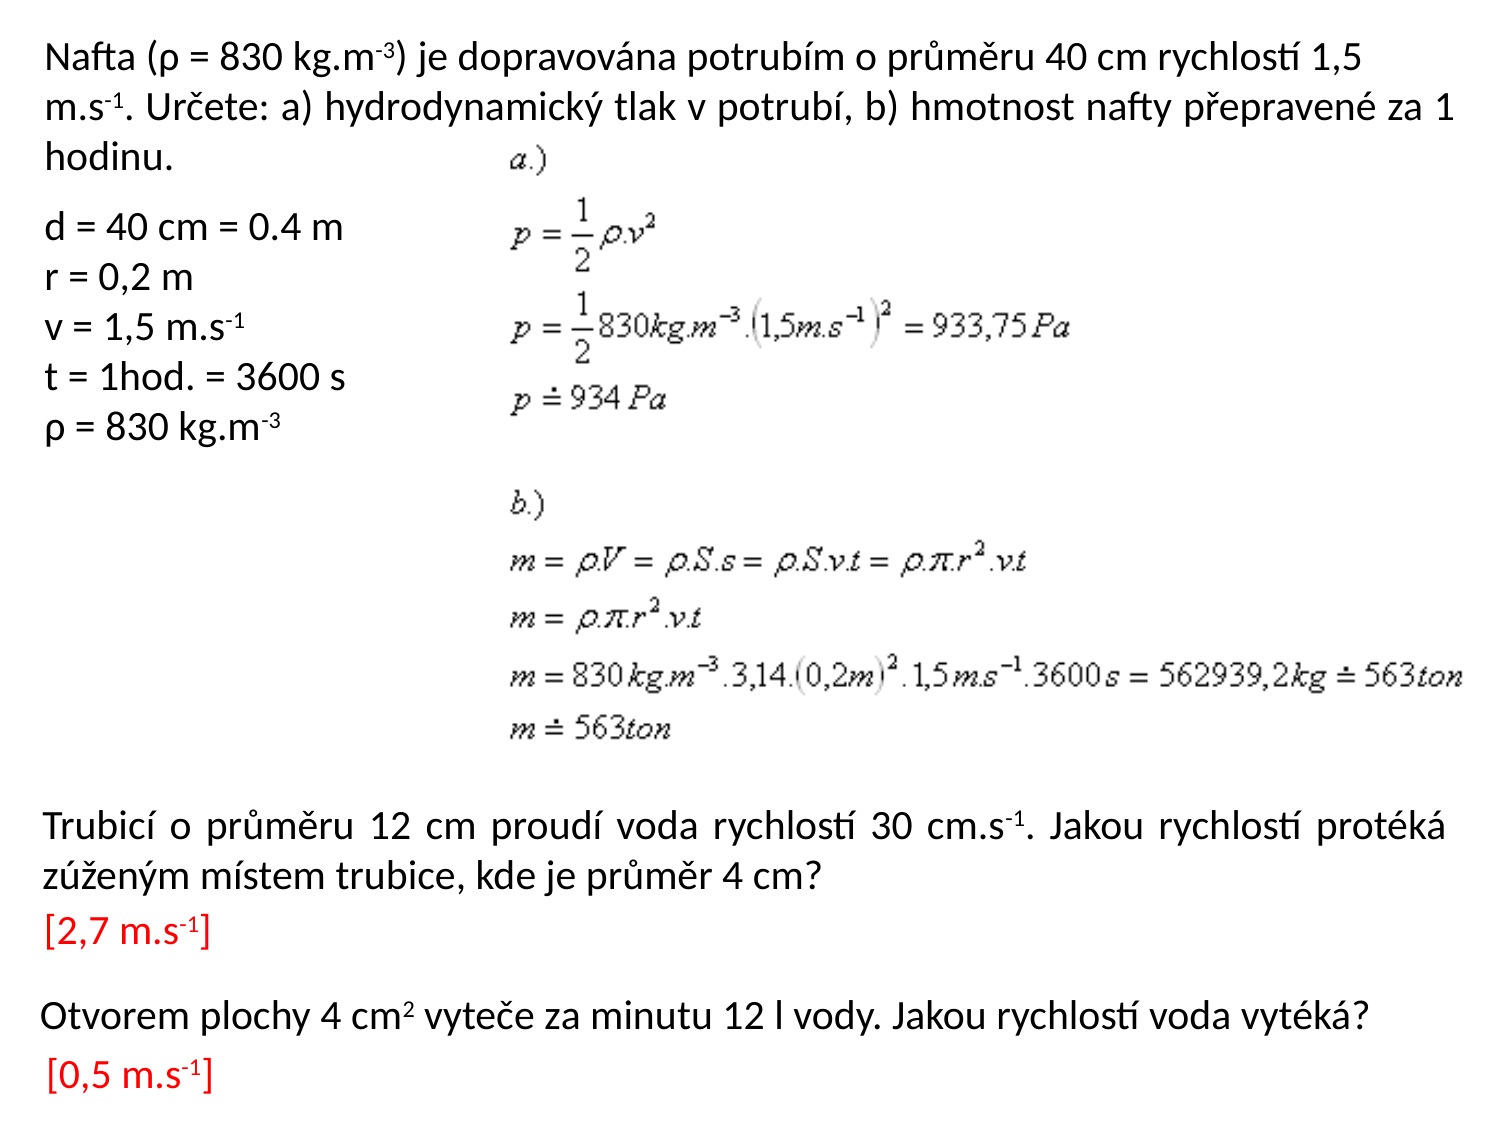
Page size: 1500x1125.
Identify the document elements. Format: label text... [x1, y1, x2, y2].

picture [498, 128, 1471, 770]
text_box [0,5 m.s-1] [31, 1039, 782, 1104]
text_box Otvorem plochy 4 cm2 vyteče za minutu 12 l vody. Jakou rychlostí voda vytéká? [25, 980, 1446, 1046]
text_box [2,7 m.s-1] [29, 895, 780, 961]
text_box Trubicí o průměru 12 cm proudí voda rychlostí 30 cm.s-1. Jakou rychlostí protéká zúženým místem trubice, kde je průměr 4 cm? [27, 790, 1462, 906]
text_box Nafta (ρ = 830 kg.m-3) ​​je dopravována potrubím o průměru 40 cm rychlostí 1,5 m.s-1. Určete: a) hydrodynamický tlak v potrubí, b) hmotnost nafty přepravené za 1 hodinu. d = 40 cm = 0.4 m r = 0,2 m v = 1,5 m.s-1 t = 1hod. = 3600 s ρ = 830 kg.m-3 [29, 21, 1471, 457]
